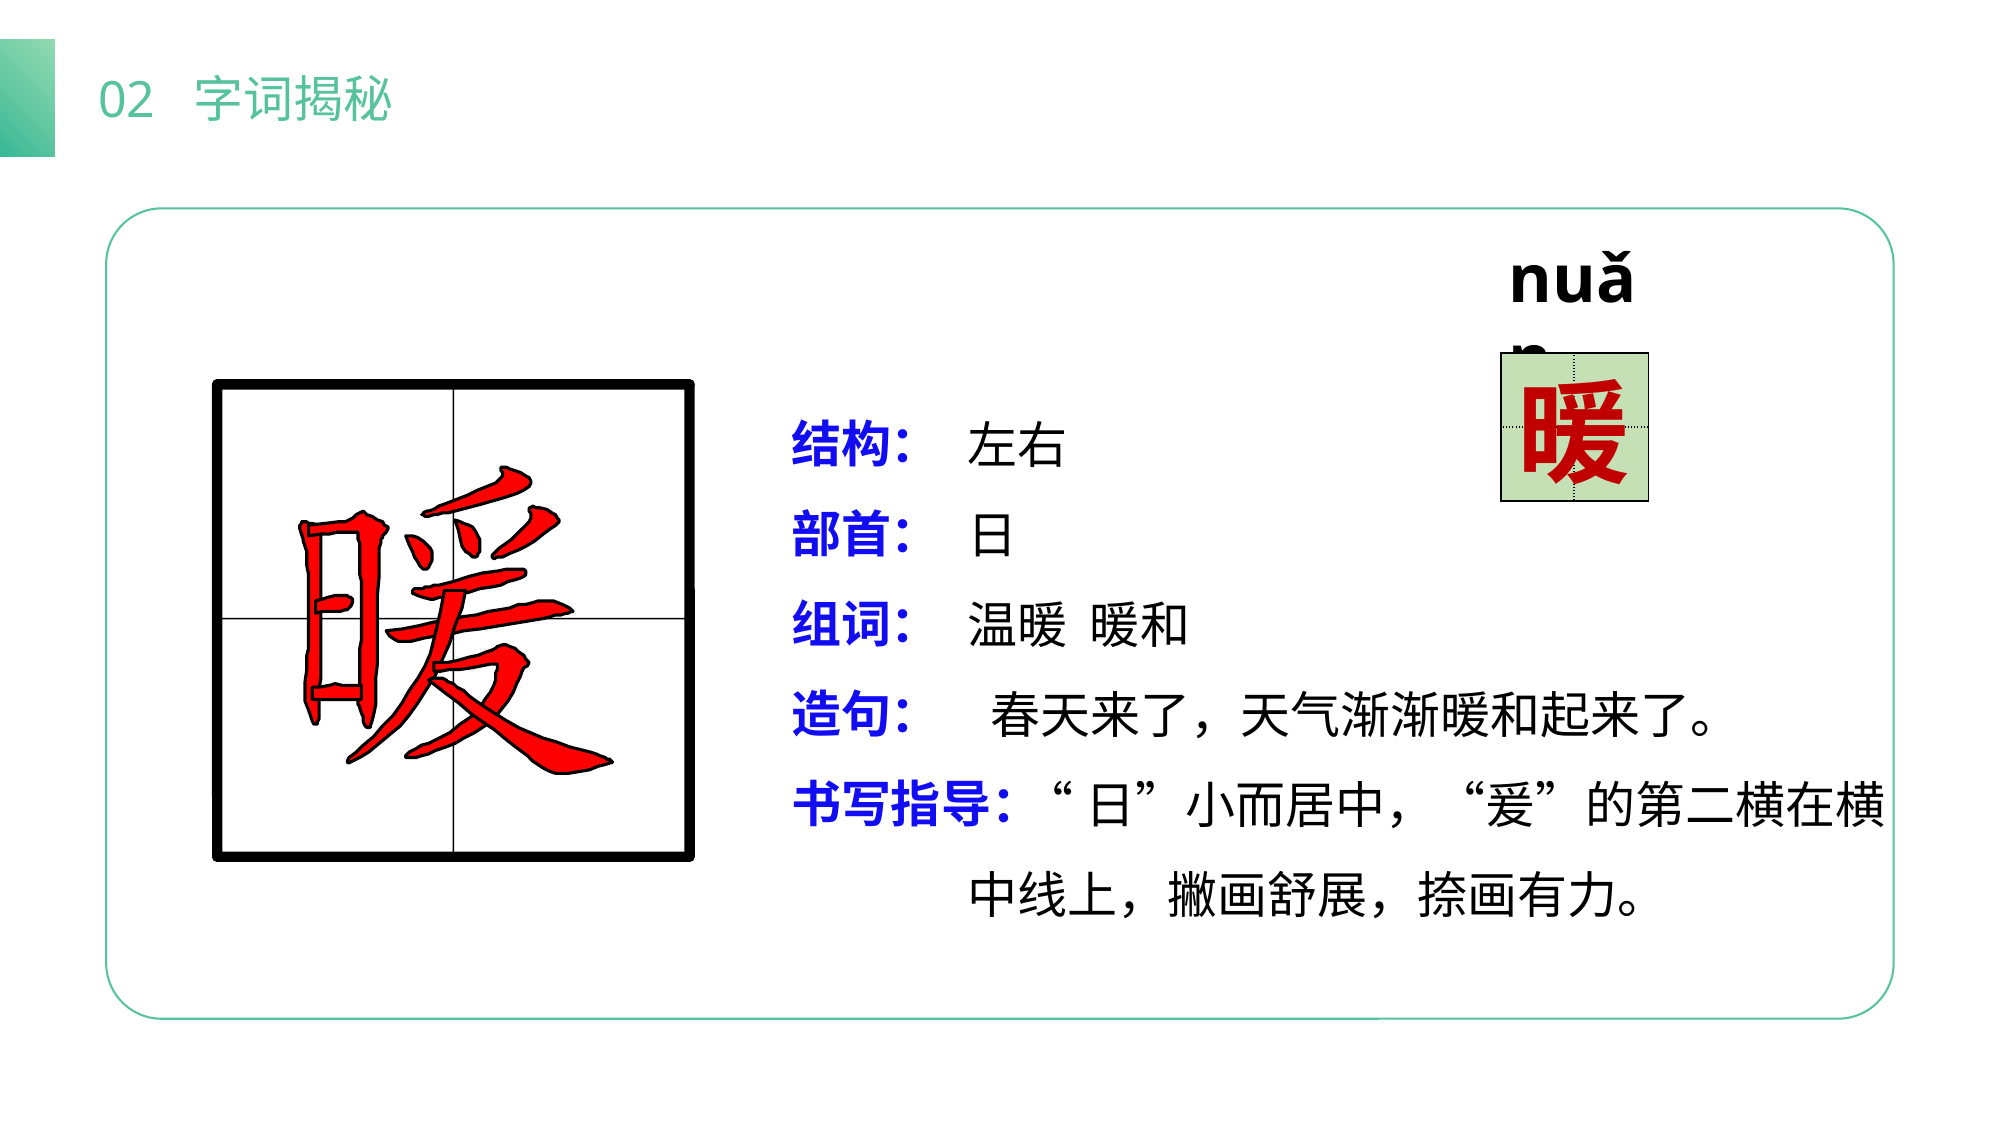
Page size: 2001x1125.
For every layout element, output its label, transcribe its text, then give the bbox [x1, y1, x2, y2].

text_box nuǎn [1493, 228, 1659, 376]
text_box 结构： 部首： 组词： 造句： 书写指导： [776, 374, 1126, 840]
text_box 暖 [1502, 354, 1646, 505]
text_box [217, 384, 690, 857]
text_box 左右 日 温暖 暖和 春天来了，天气渐渐暖和起来了。 “日”小而居中，“爰”的第二横在横中线上，撇画舒展，捺画有力。 [952, 376, 1923, 931]
list 02 字词揭秘 [83, 66, 453, 163]
